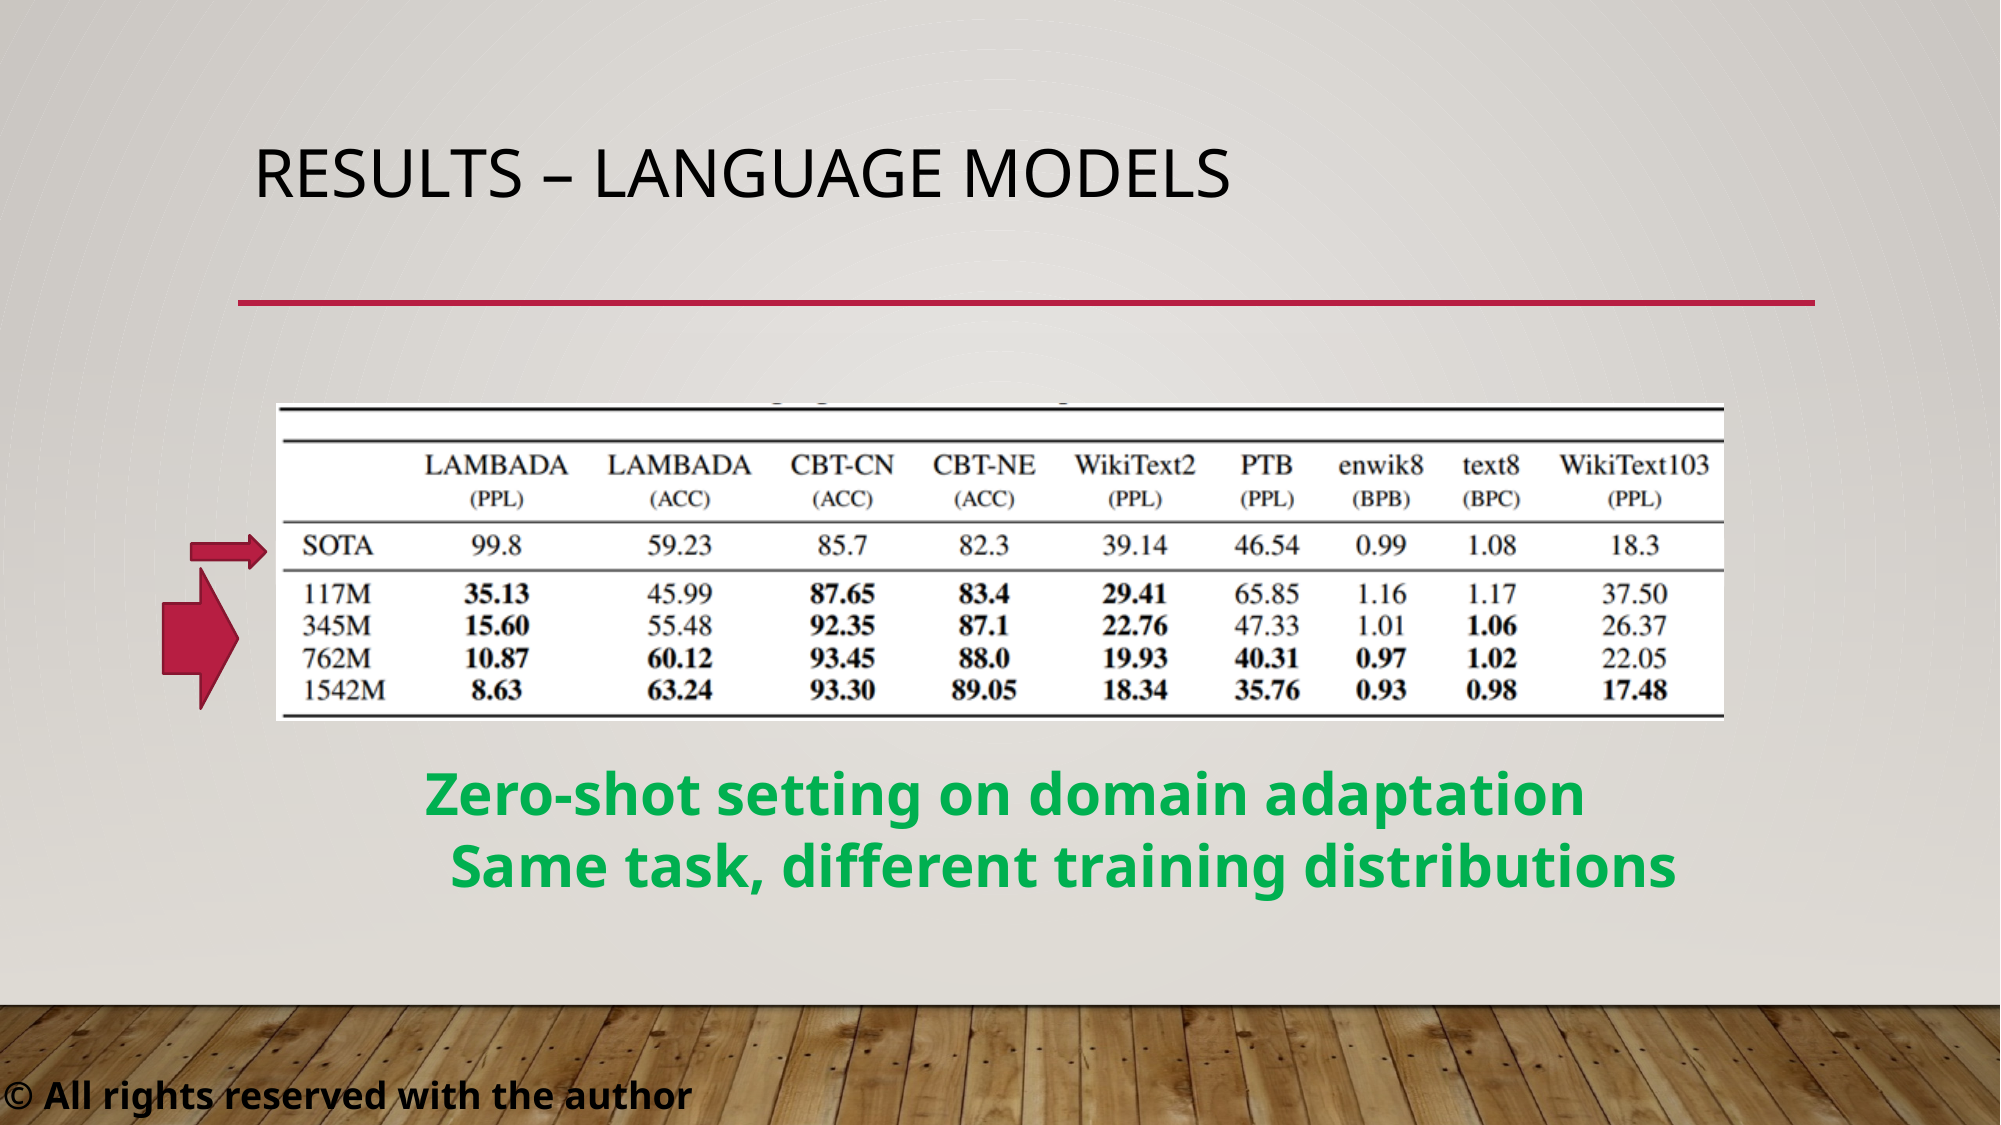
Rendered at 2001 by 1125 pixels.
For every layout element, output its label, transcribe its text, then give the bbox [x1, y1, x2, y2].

text_box © All rights reserved with the author [0, 1064, 709, 1125]
text_box [189, 534, 268, 570]
picture [0, 1005, 2000, 1125]
text_box [161, 567, 240, 710]
text_box Zero-shot setting on domain adaptation [410, 749, 1724, 835]
picture [276, 403, 1724, 722]
text_box Same task, different training distributions [435, 821, 1749, 907]
title Results – Language models [238, 131, 1814, 305]
